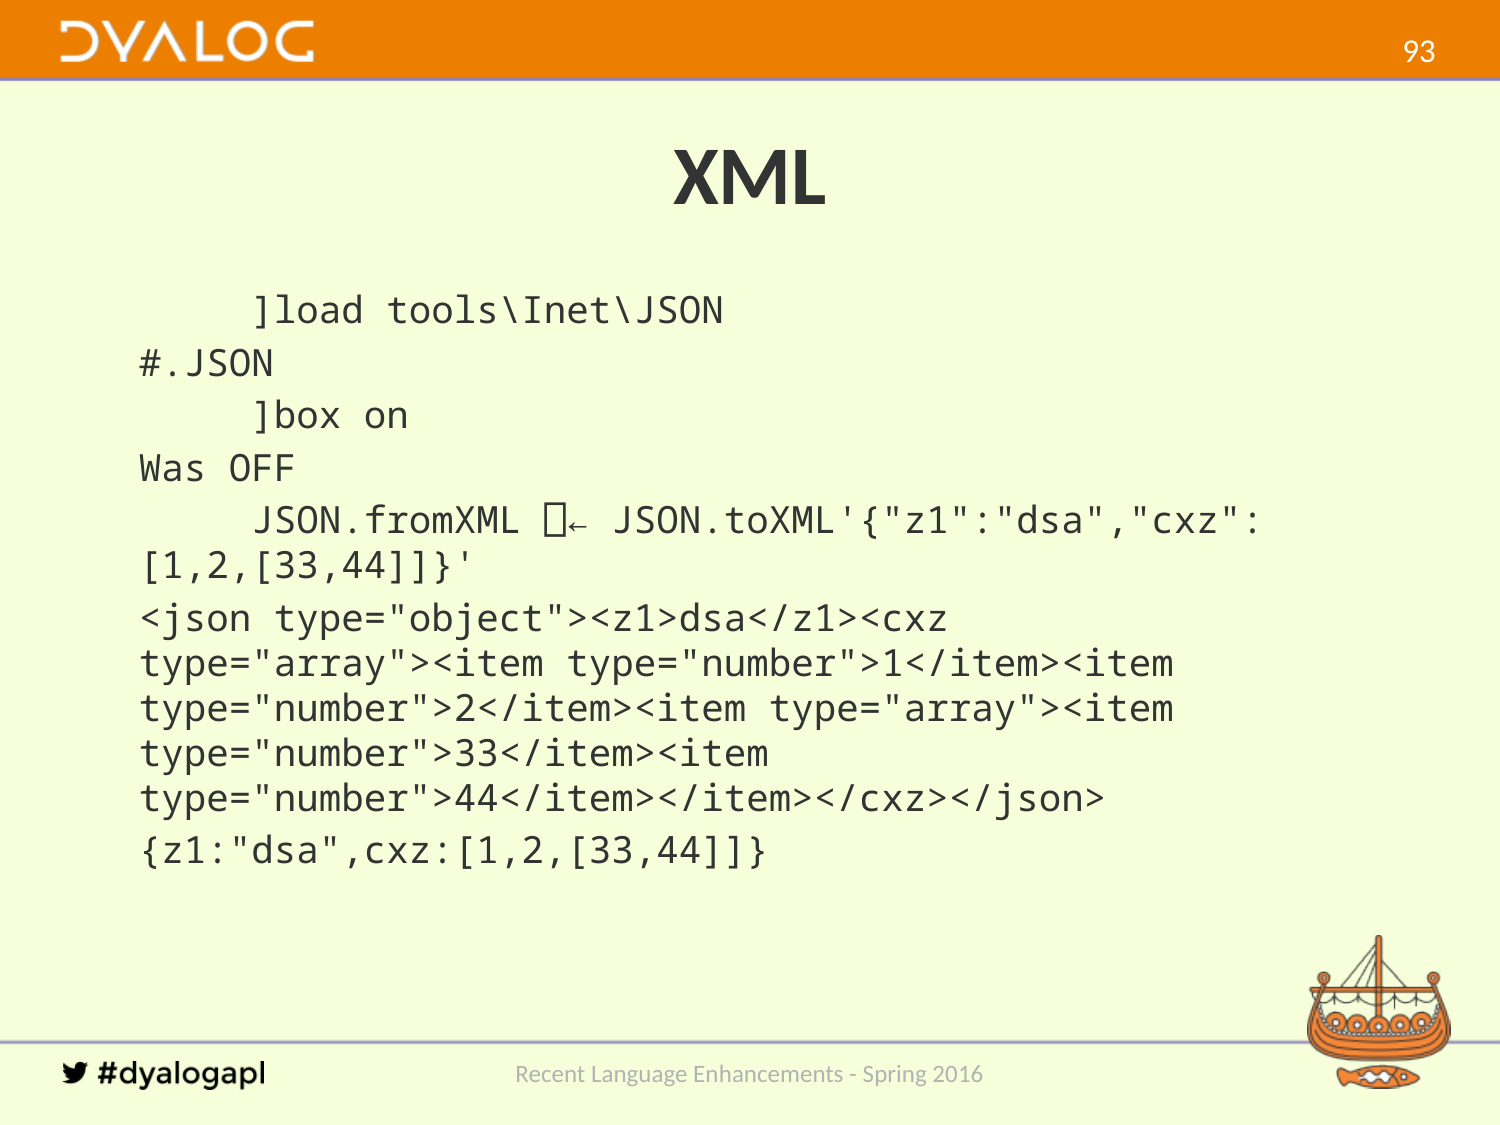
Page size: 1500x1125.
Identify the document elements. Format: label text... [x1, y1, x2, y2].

footer Recent Language Enhancements - Spring 2016 [395, 1042, 1105, 1103]
title XML [123, 113, 1376, 254]
slide_number 92 [1293, 19, 1451, 79]
list ]load tools\Inet\JSON #.JSON ]box on Was OFF JSON.fromXML ⎕← JSON.toXML'{"z1":"dsa","cxz":[1,2,[33,44]]}' <json type="object"><z1>dsa</z1><cxz type="array"><item type="number">1</item><item type="number">2</item><item type="array"><item type="number">33</item><item type="number">44</item></item></cxz></json> {z1:"dsa",cxz:[1,2,[33,44]]} [123, 278, 1376, 988]
picture [0, 0, 1500, 1125]
